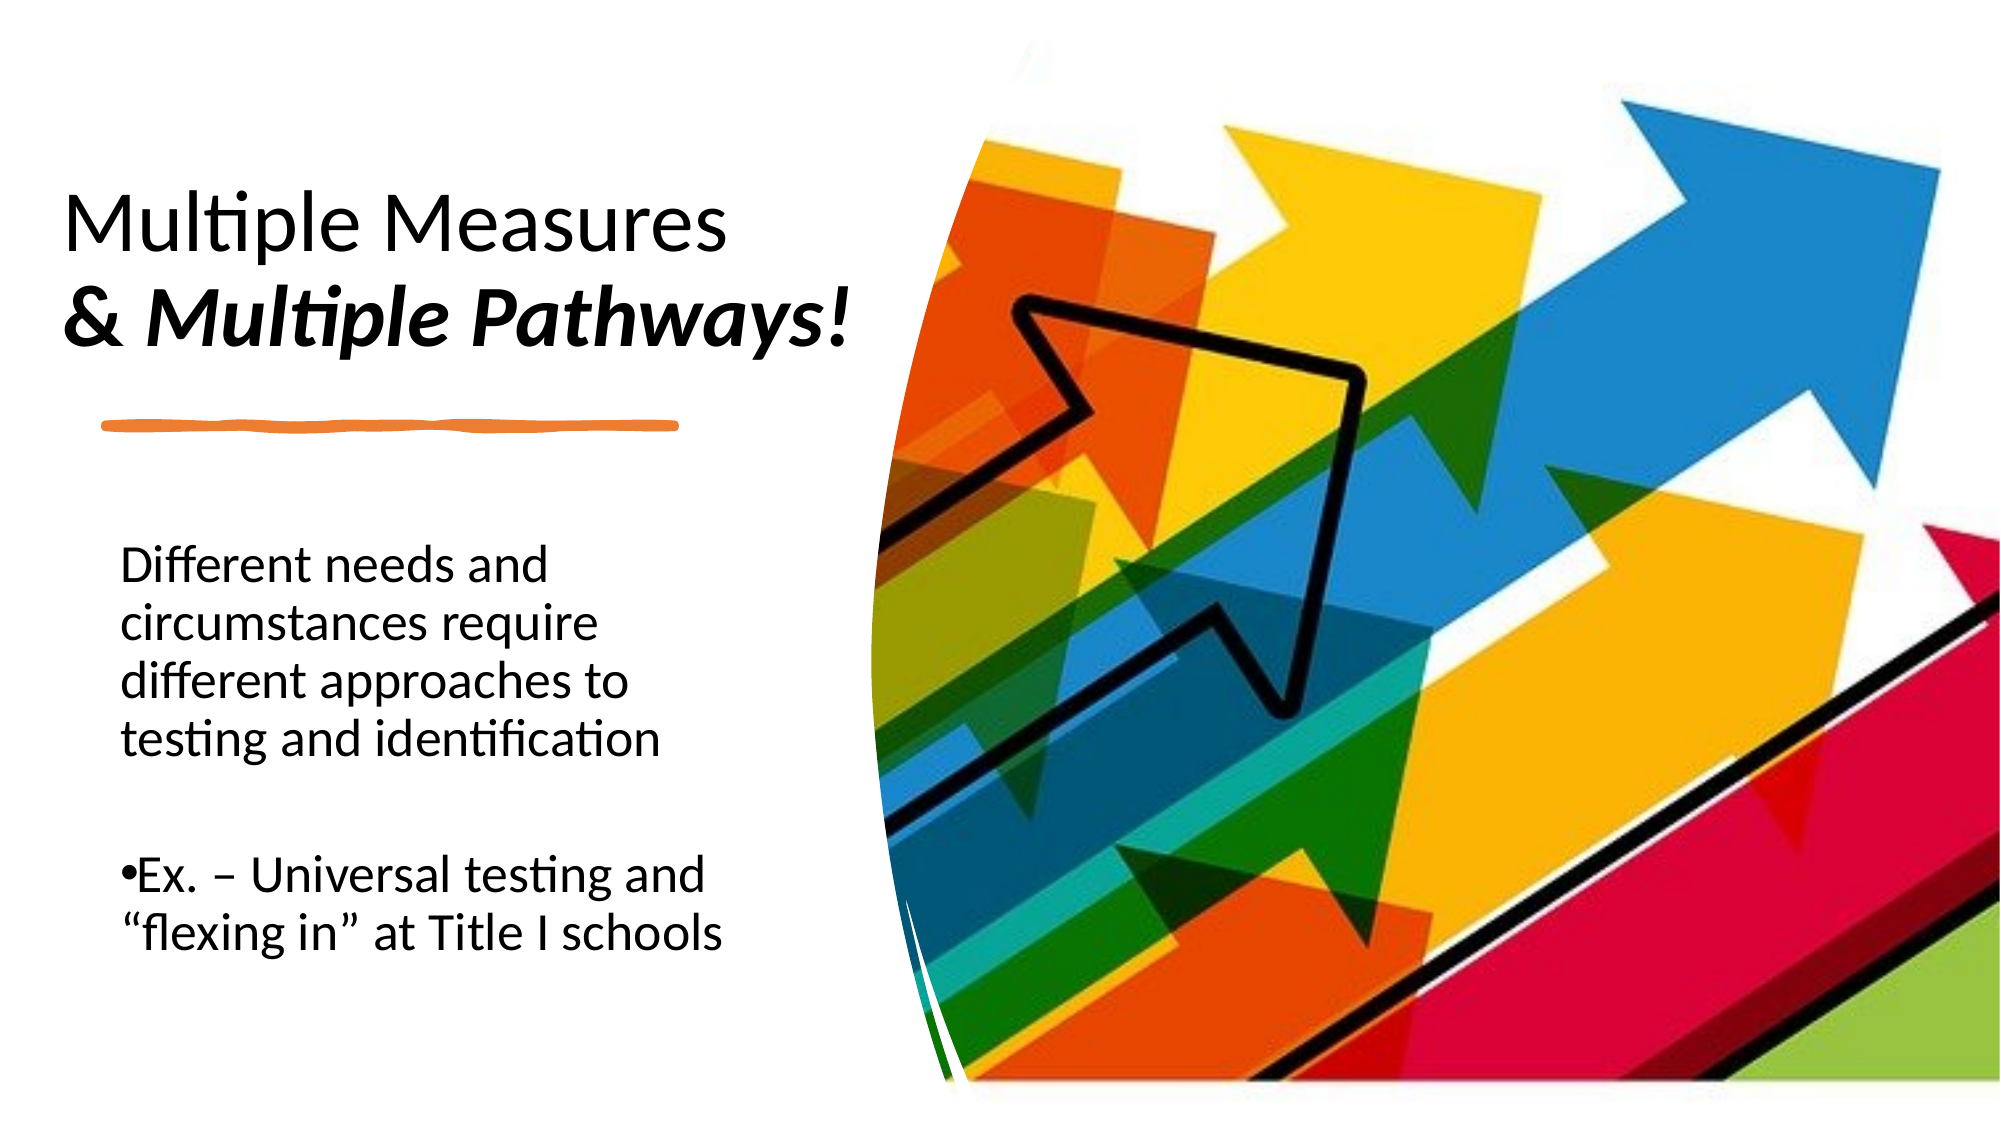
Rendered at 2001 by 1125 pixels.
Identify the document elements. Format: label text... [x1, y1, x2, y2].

title Multiple Measures & Multiple Pathways! [47, 51, 865, 373]
picture [871, 0, 2000, 1125]
text_box [104, 422, 675, 430]
text_box [0, 0, 868, 1125]
list Different needs and circumstances require different approaches to testing and identification Ex. – Universal testing and “flexing in” at Title I schools [105, 528, 802, 1074]
